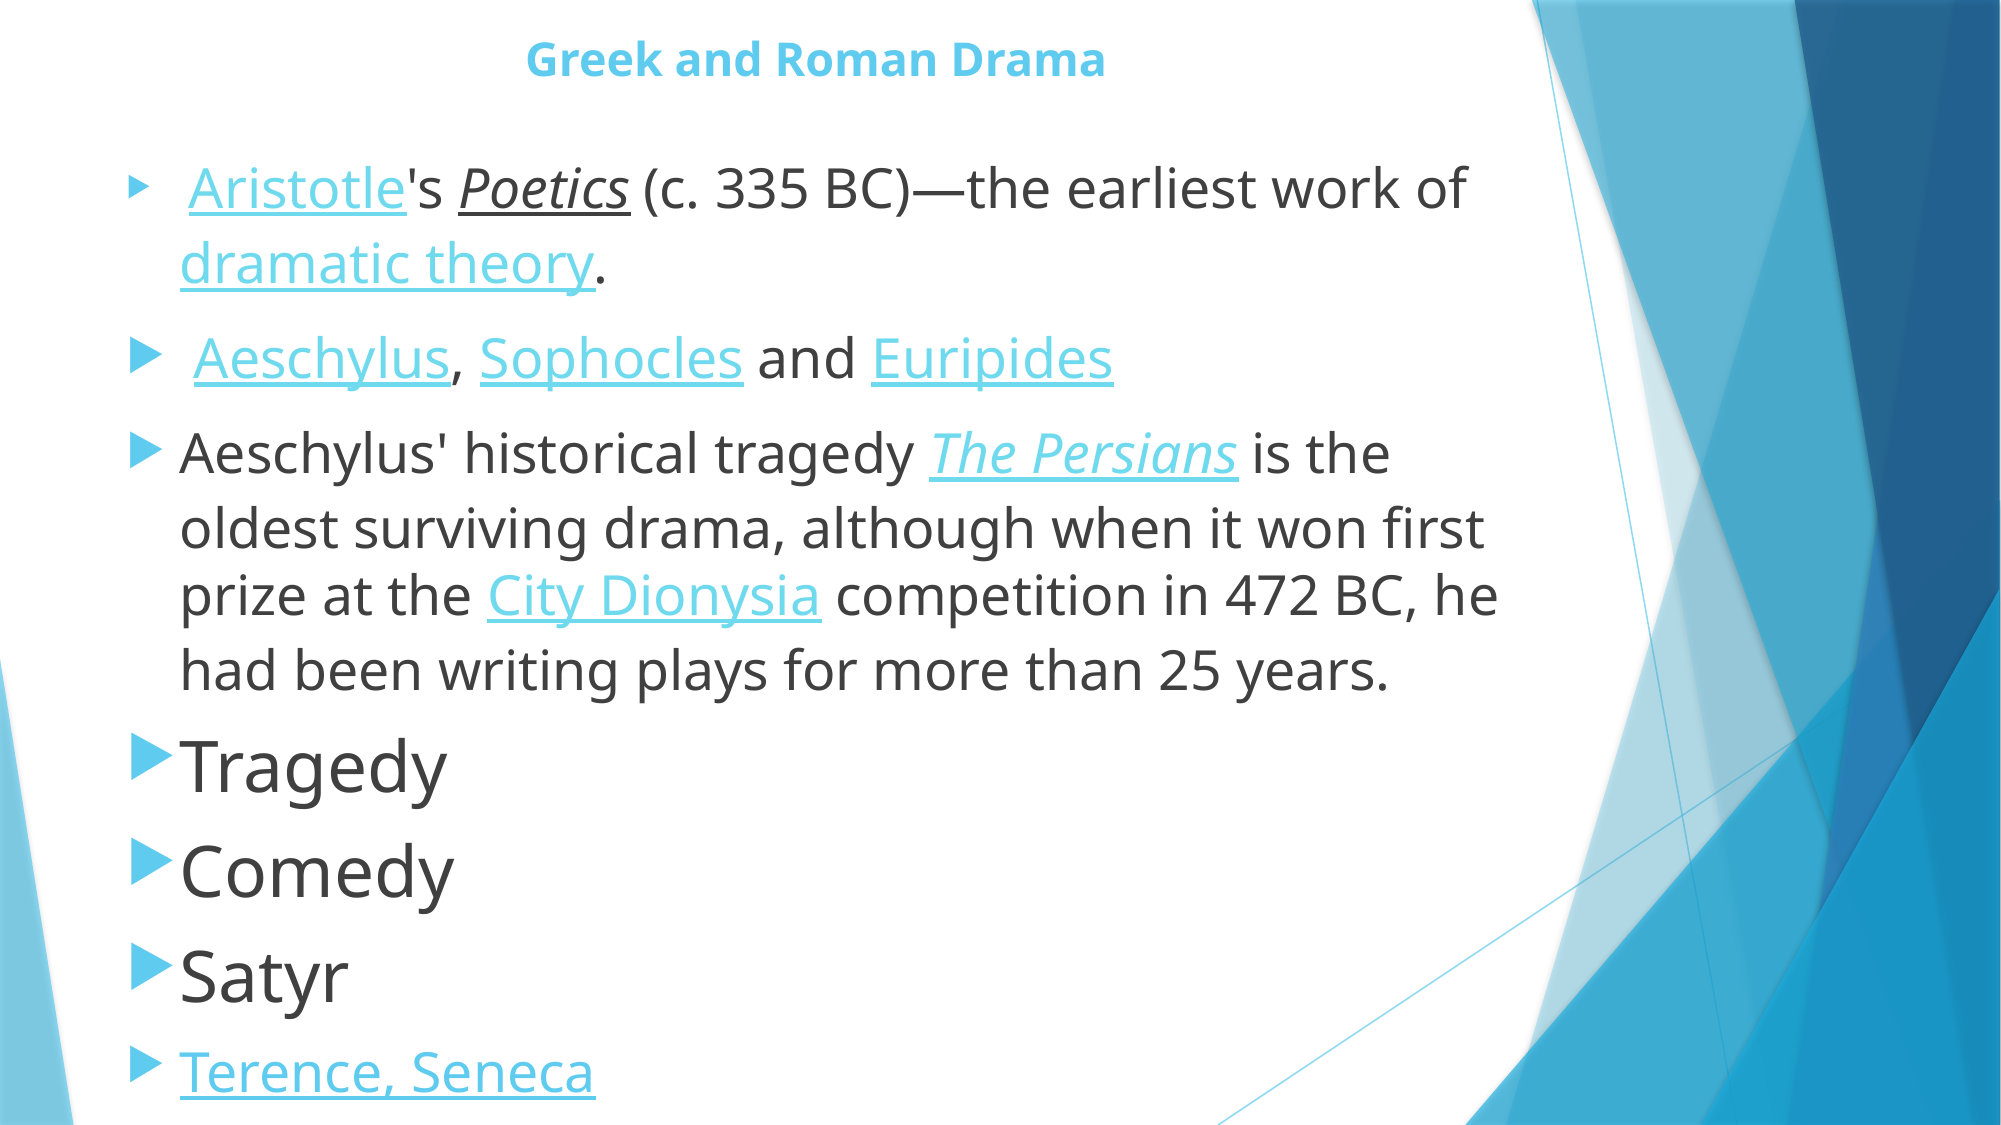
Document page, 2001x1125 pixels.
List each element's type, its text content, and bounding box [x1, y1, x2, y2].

list Aristotle's Poetics (c. 335 BC)—the earliest work of dramatic theory. Aeschylus, Sophocles and Euripides Aeschylus' historical tragedy The Persians is the oldest surviving drama, although when it won first prize at the City Dionysia competition in 472 BC, he had been writing plays for more than 25 years. Tragedy Comedy Satyr Terence, Seneca [111, 145, 1522, 1125]
title Greek and Roman Drama [111, 22, 1522, 145]
